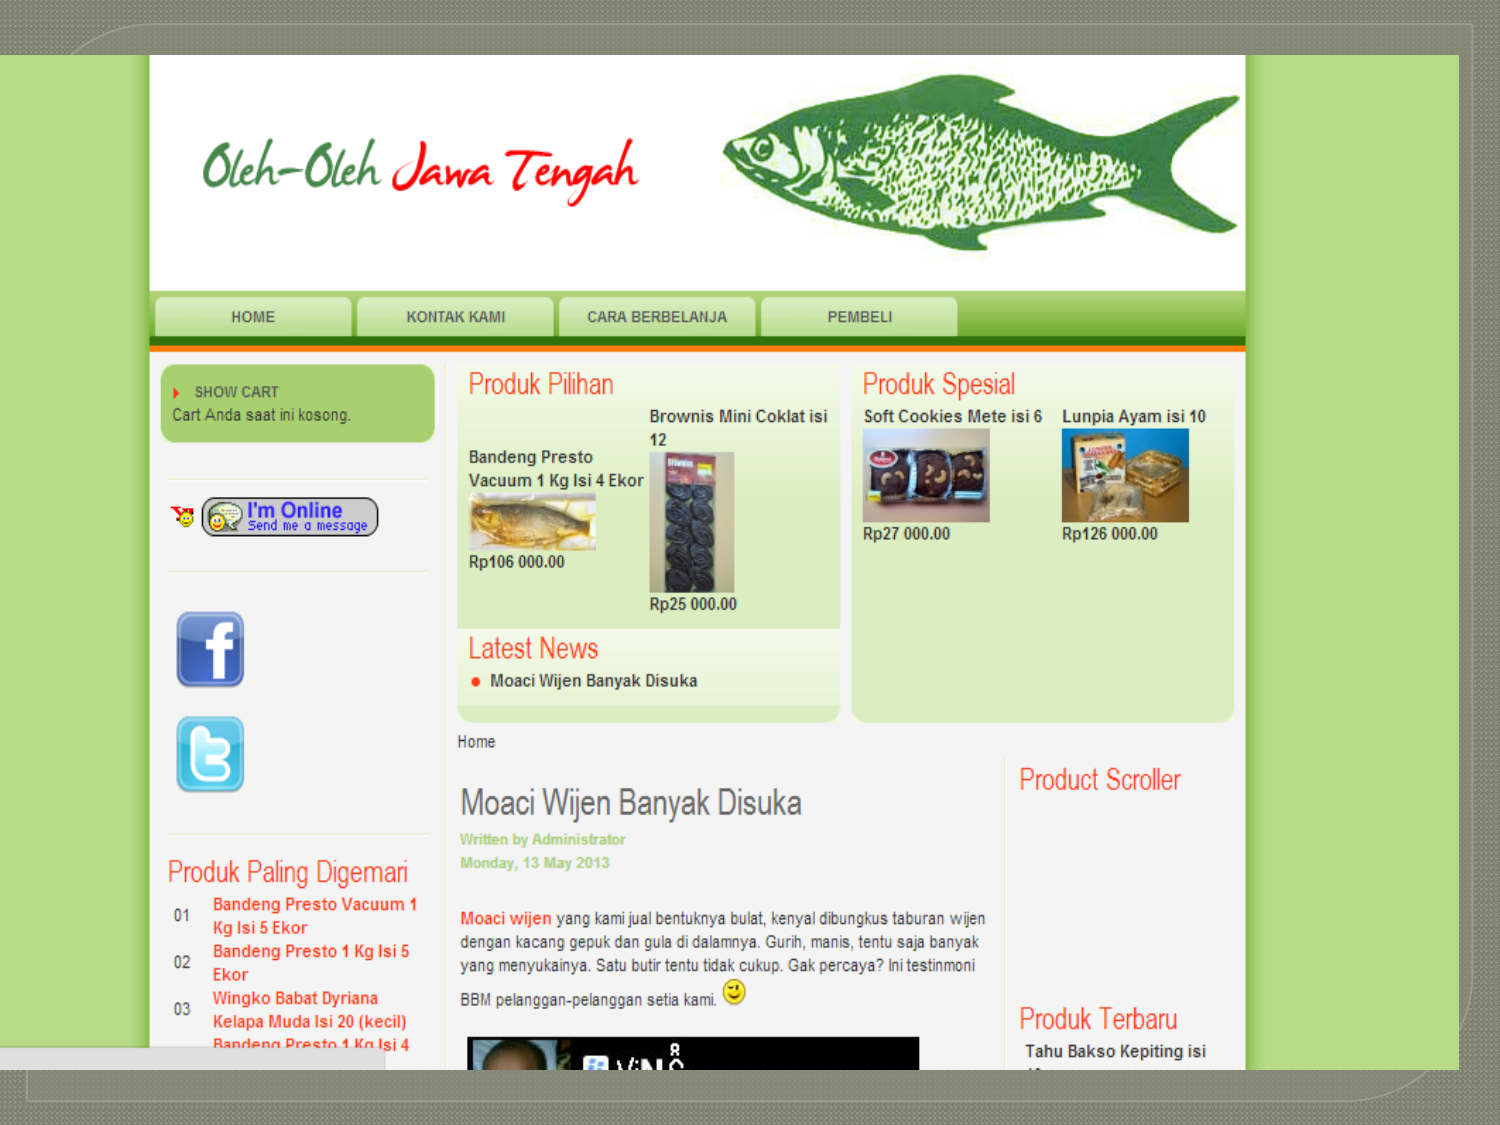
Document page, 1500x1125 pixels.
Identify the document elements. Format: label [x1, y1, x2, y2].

picture [0, 55, 1459, 1070]
